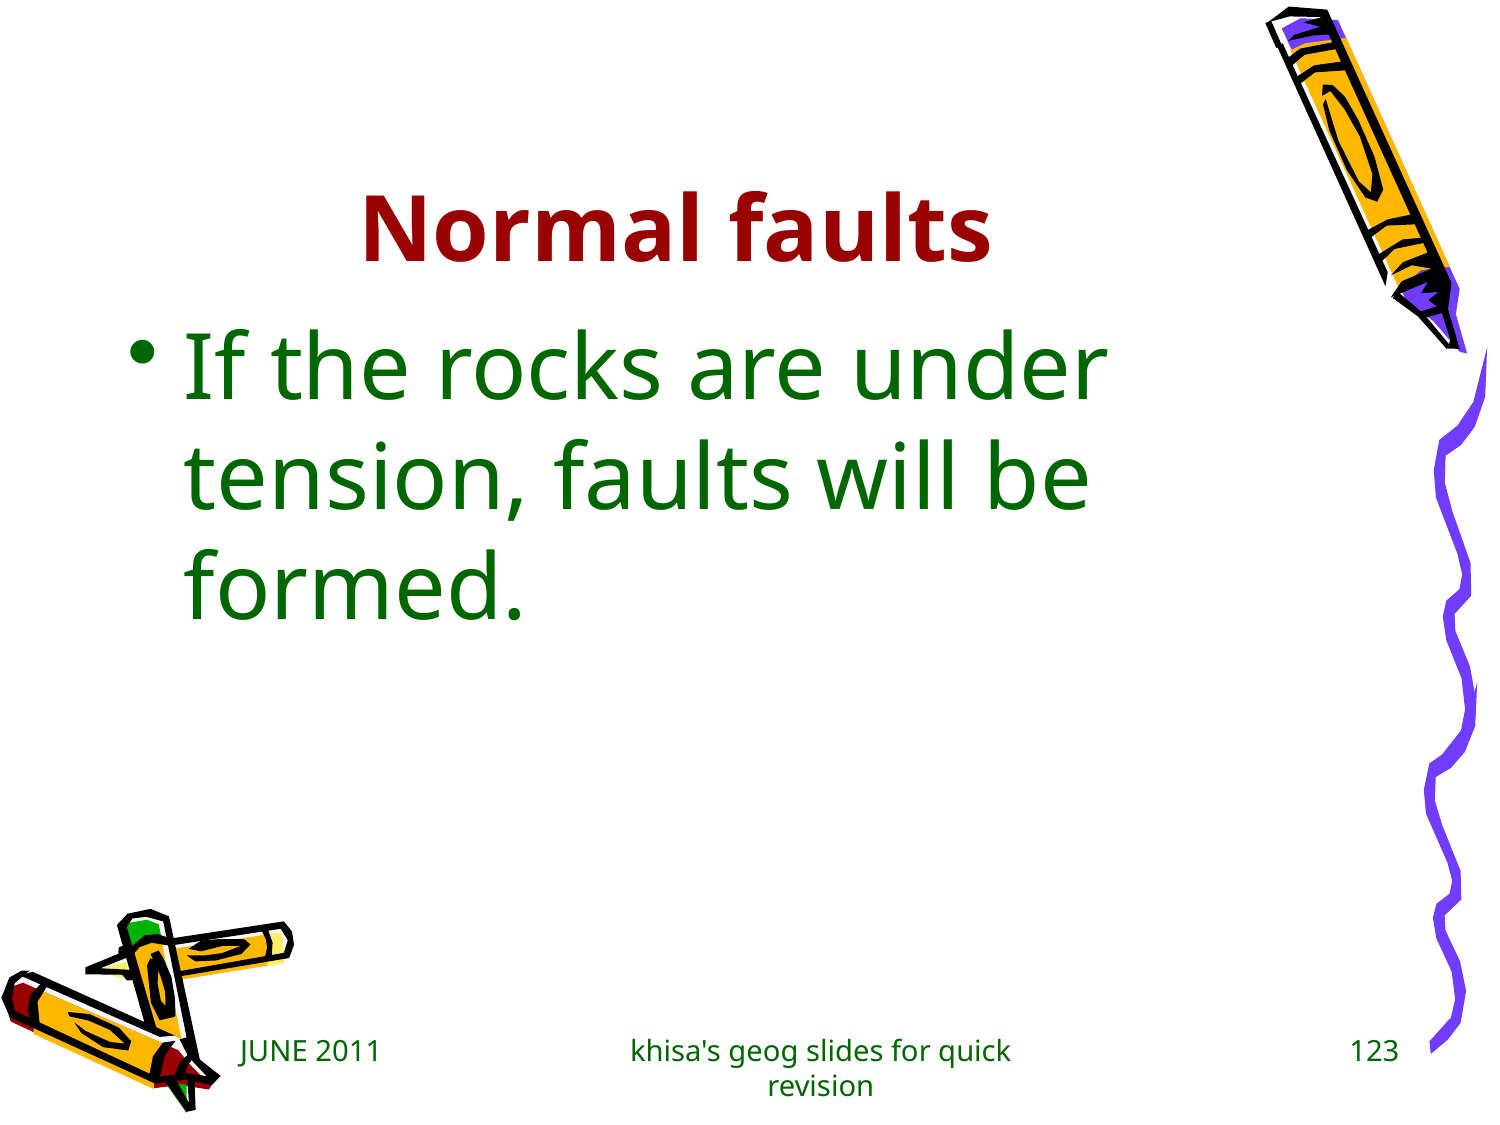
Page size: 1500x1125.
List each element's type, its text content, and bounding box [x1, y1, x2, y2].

footer khisa's geog slides for quick revision [583, 1024, 1059, 1101]
list If the rocks are under tension, faults will be formed. [112, 299, 1375, 900]
title Normal faults [112, 24, 1240, 288]
slide_number 123 [1101, 1024, 1415, 1101]
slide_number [224, 1024, 538, 1101]
